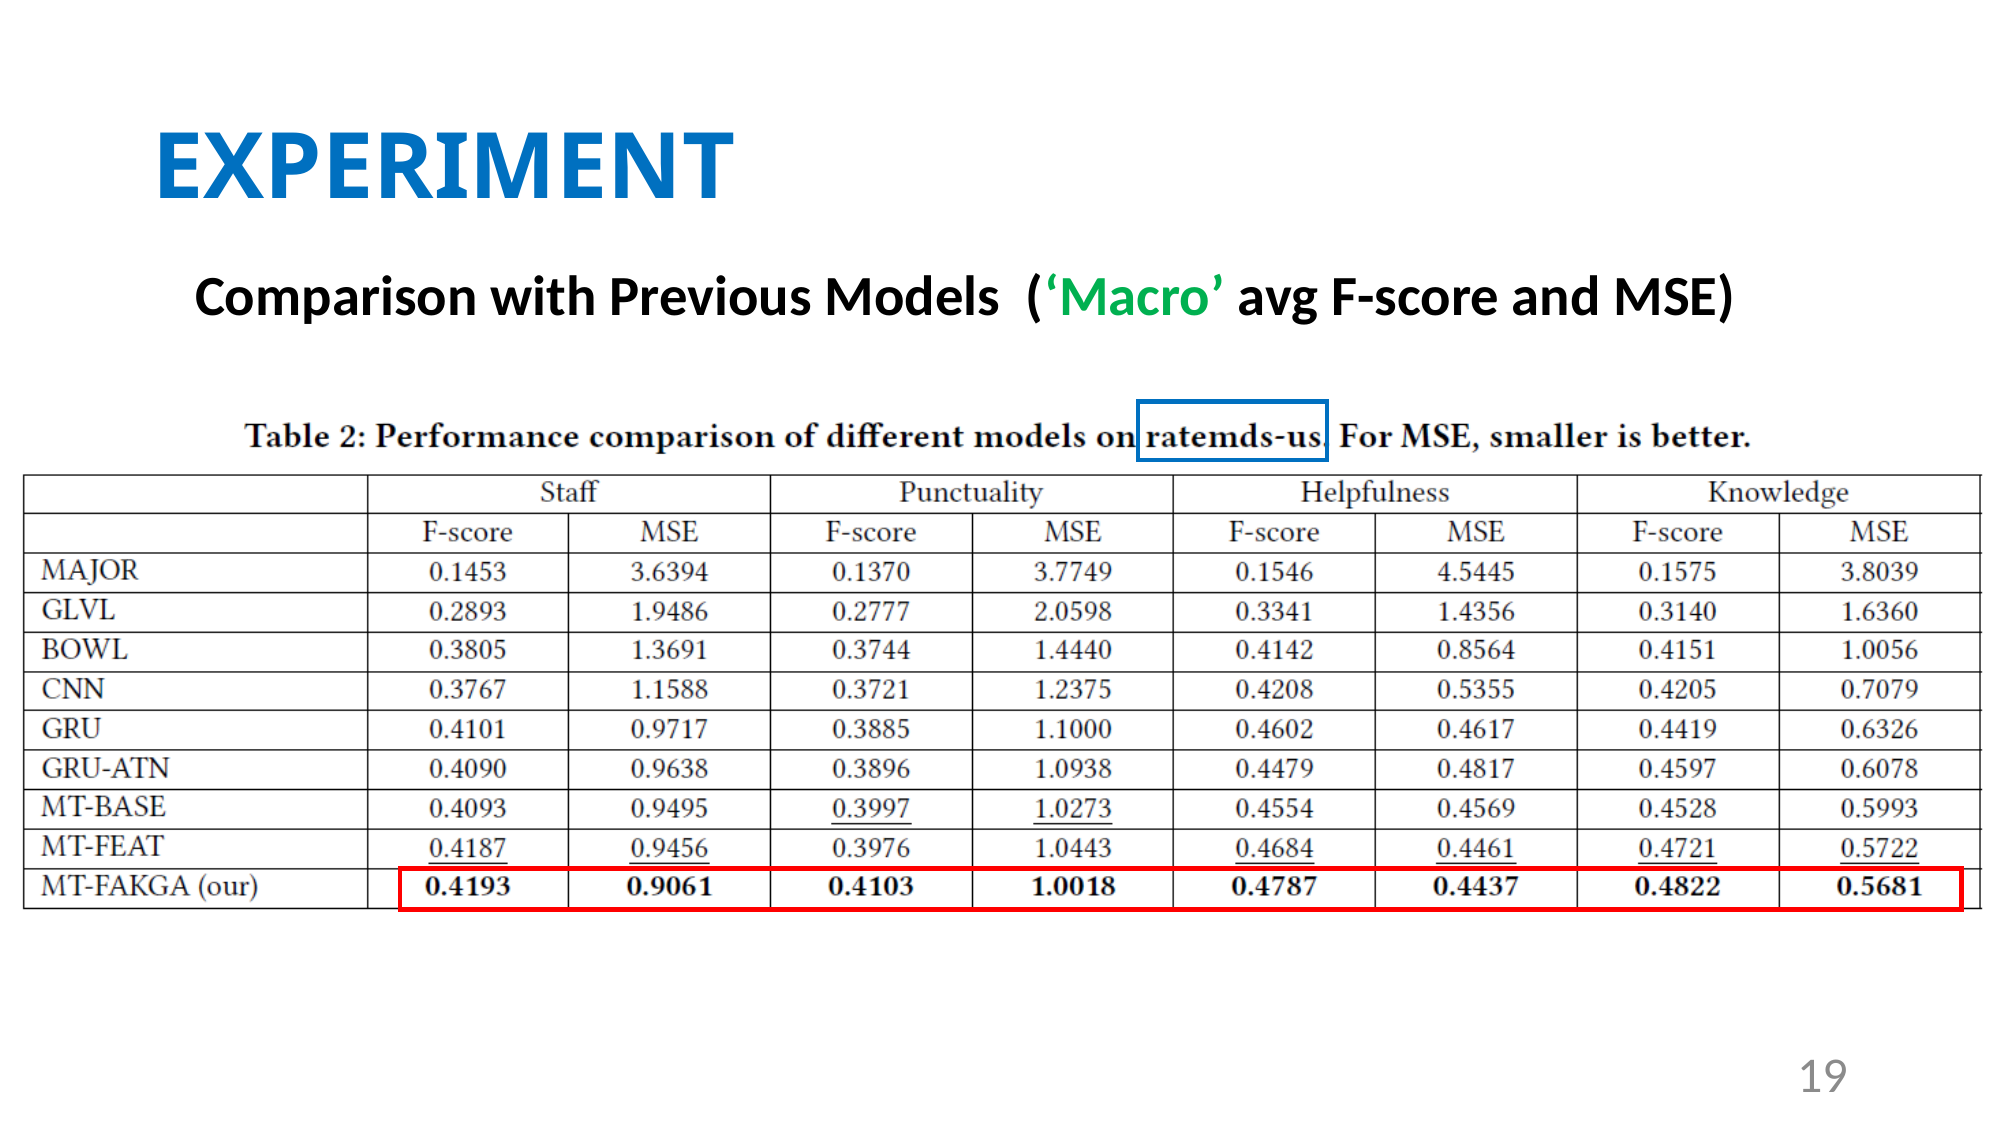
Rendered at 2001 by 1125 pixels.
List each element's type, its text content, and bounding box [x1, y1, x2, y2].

list Comparison with Previous Models (‘Macro’ avg F-score and MSE) [180, 258, 1823, 336]
slide_number 19 [1412, 1042, 1863, 1103]
picture [0, 398, 2000, 923]
title EXPERIMENT [137, 59, 1863, 278]
